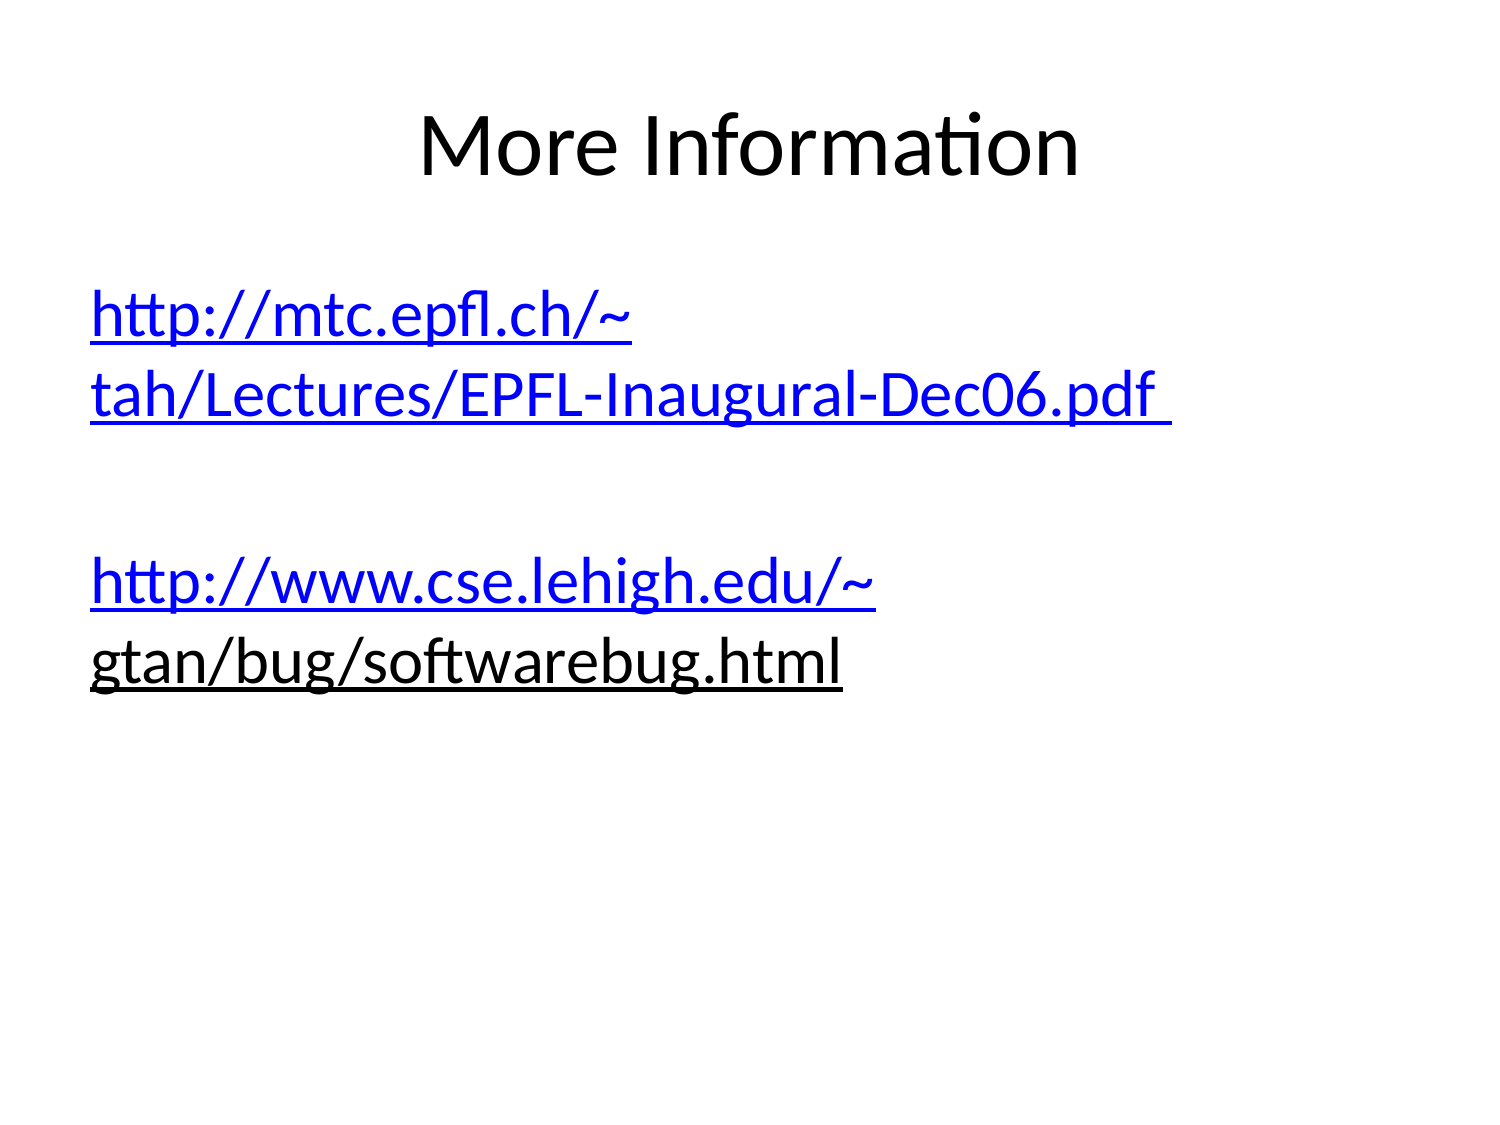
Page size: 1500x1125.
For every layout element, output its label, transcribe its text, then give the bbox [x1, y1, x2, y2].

title More Information [75, 45, 1425, 233]
list http://mtc.epfl.ch/~tah/Lectures/EPFL-Inaugural-Dec06.pdf http://www.cse.lehigh.edu/~gtan/bug/softwarebug.html [75, 262, 1425, 1005]
